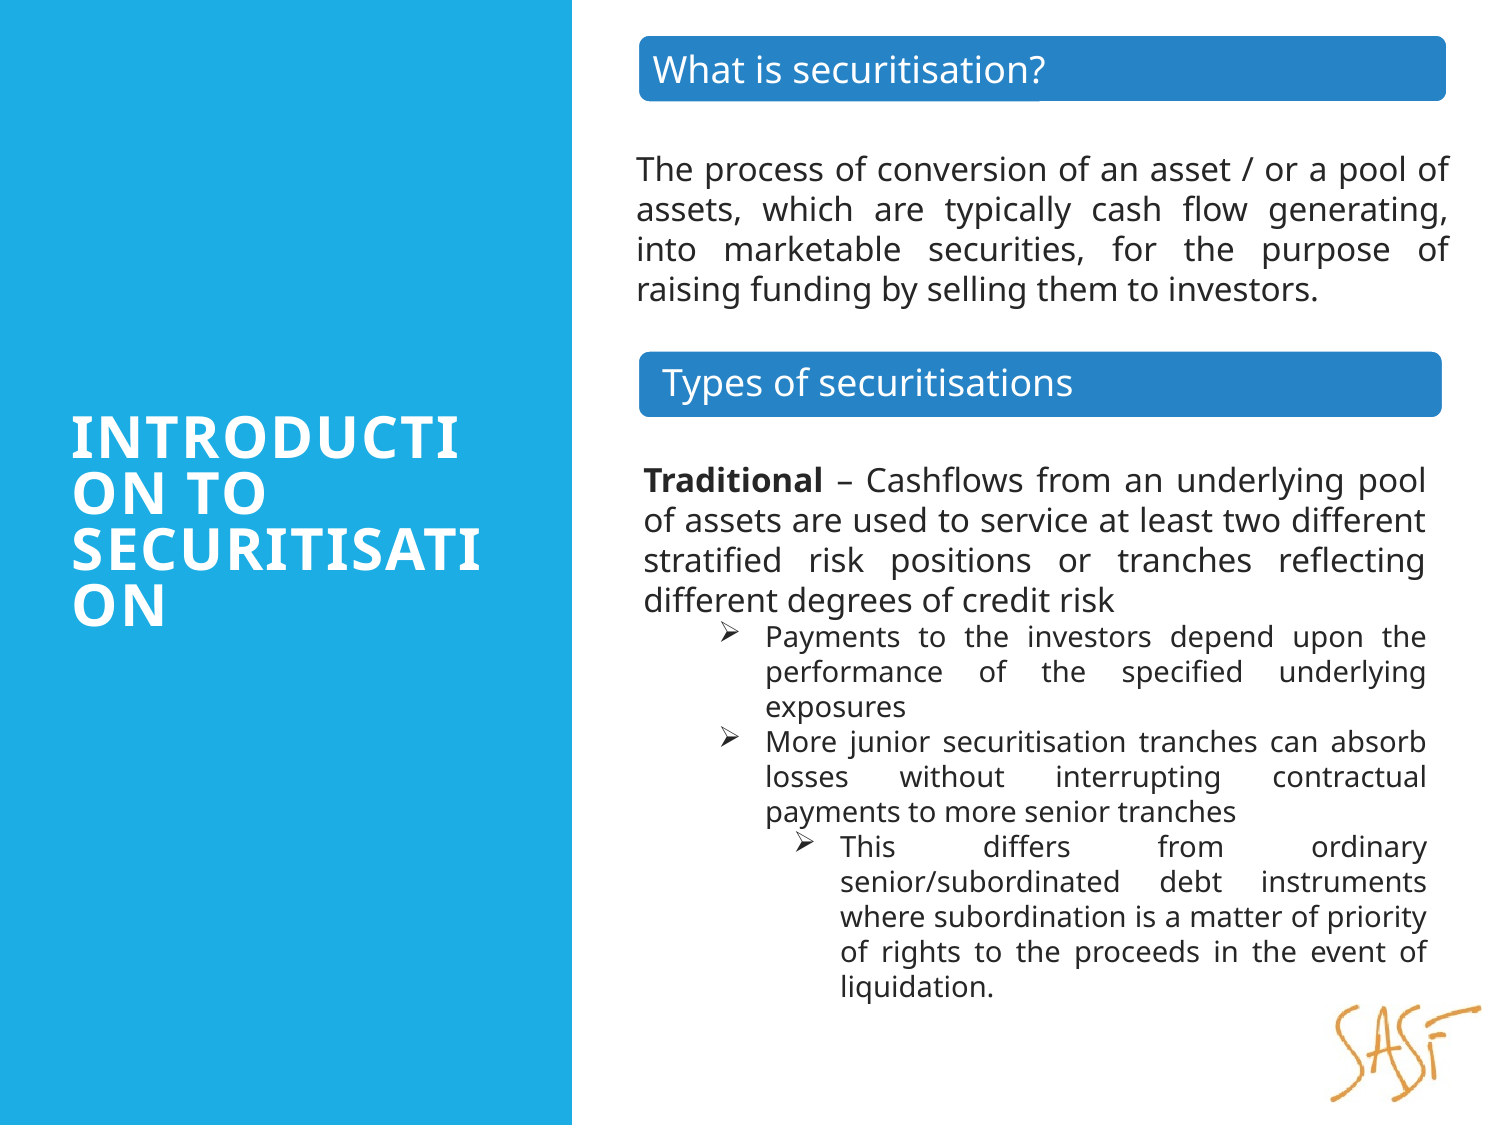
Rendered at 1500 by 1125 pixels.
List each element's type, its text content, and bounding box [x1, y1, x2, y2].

text_box The process of conversion of an asset / or a pool of assets, which are typically cash flow generating, into marketable securities, for the purpose of raising funding by selling them to investors. [621, 141, 1465, 316]
picture [1310, 1004, 1484, 1105]
title Introduction to securitisation [56, 68, 523, 983]
text_box [638, 33, 1449, 104]
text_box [637, 350, 1448, 419]
text_box Traditional – Cashflows from an underlying pool of assets are used to service at least two different stratified risk positions or tranches reflecting different degrees of credit risk Payments to the investors depend upon the performance of the specified underlying exposures More junior securitisation tranches can absorb losses without interrupting contractual payments to more senior tranches This differs from ordinary senior/subordinated debt instruments where subordination is a matter of priority of rights to the proceeds in the event of liquidation. [628, 451, 1443, 1011]
text_box What is securitisation? [637, 38, 1228, 98]
text_box [0, 0, 573, 1125]
